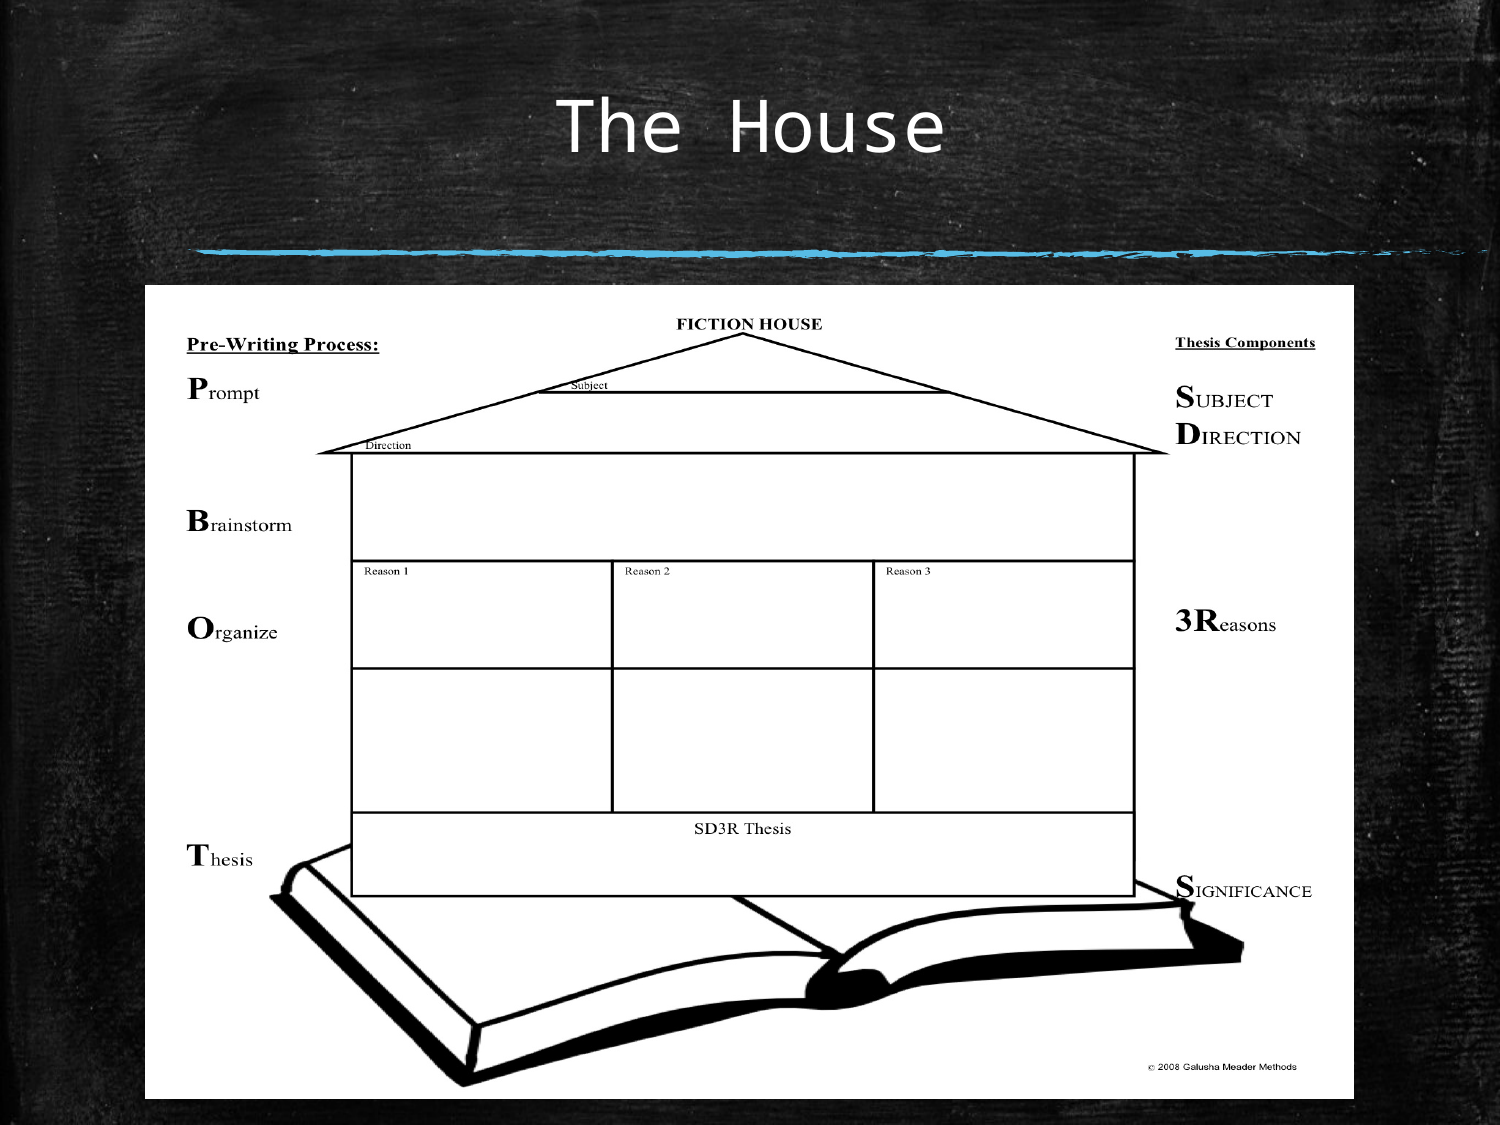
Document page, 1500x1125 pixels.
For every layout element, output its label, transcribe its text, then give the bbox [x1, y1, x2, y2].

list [0, 285, 1500, 1099]
title The House [187, 45, 1313, 213]
